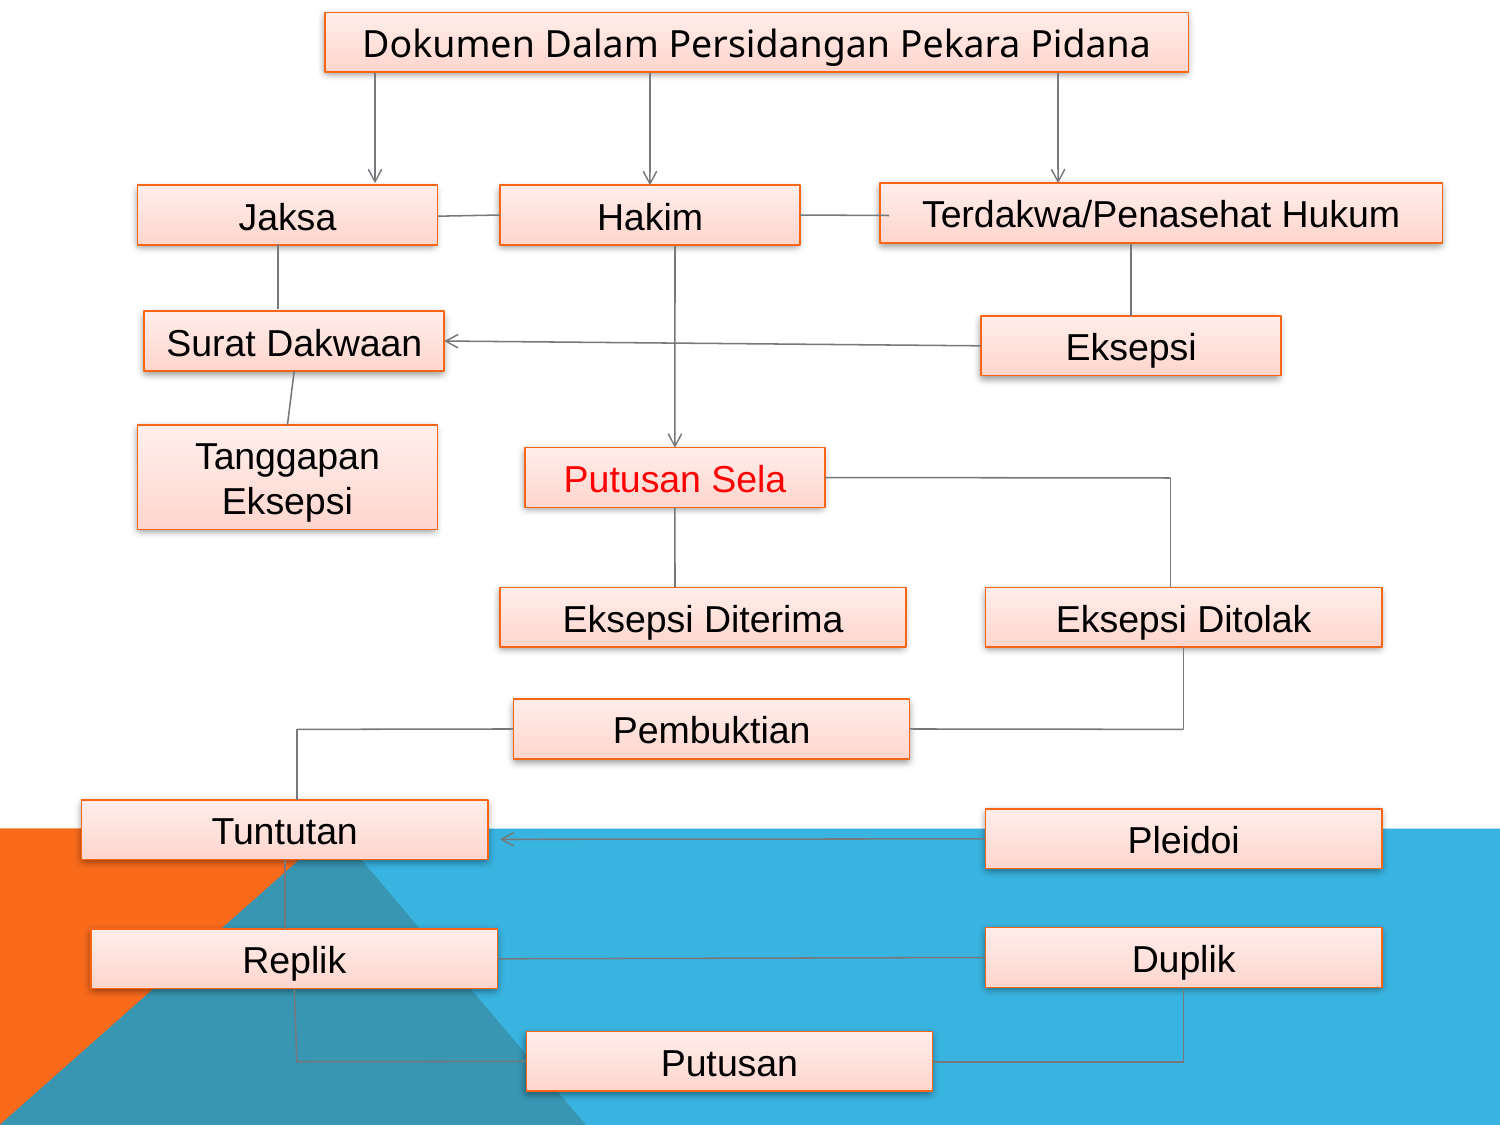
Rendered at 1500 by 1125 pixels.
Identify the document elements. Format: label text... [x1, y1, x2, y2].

text_box Eksepsi Diterima [499, 587, 907, 648]
text_box Pleidoi [985, 808, 1383, 869]
text_box Pembuktian [513, 698, 910, 760]
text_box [293, 989, 298, 1063]
text_box Putusan [526, 1031, 933, 1092]
text_box Hakim [499, 184, 801, 246]
text_box Eksepsi Ditolak [985, 587, 1383, 648]
text_box Jaksa [137, 184, 438, 246]
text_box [679, 341, 982, 347]
text_box Replik [90, 928, 498, 989]
text_box Duplik [985, 927, 1383, 988]
text_box Tuntutan [81, 799, 489, 860]
text_box Terdakwa/Penasehat Hukum [879, 182, 1443, 244]
text_box Tanggapan Eksepsi [137, 424, 438, 530]
text_box Dokumen Dalam Persidangan Pekara Pidana [324, 12, 1189, 73]
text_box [444, 341, 670, 347]
text_box Eksepsi [980, 315, 1282, 376]
text_box Putusan Sela [524, 447, 826, 508]
text_box Surat Dakwaan [143, 310, 445, 372]
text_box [287, 371, 295, 426]
